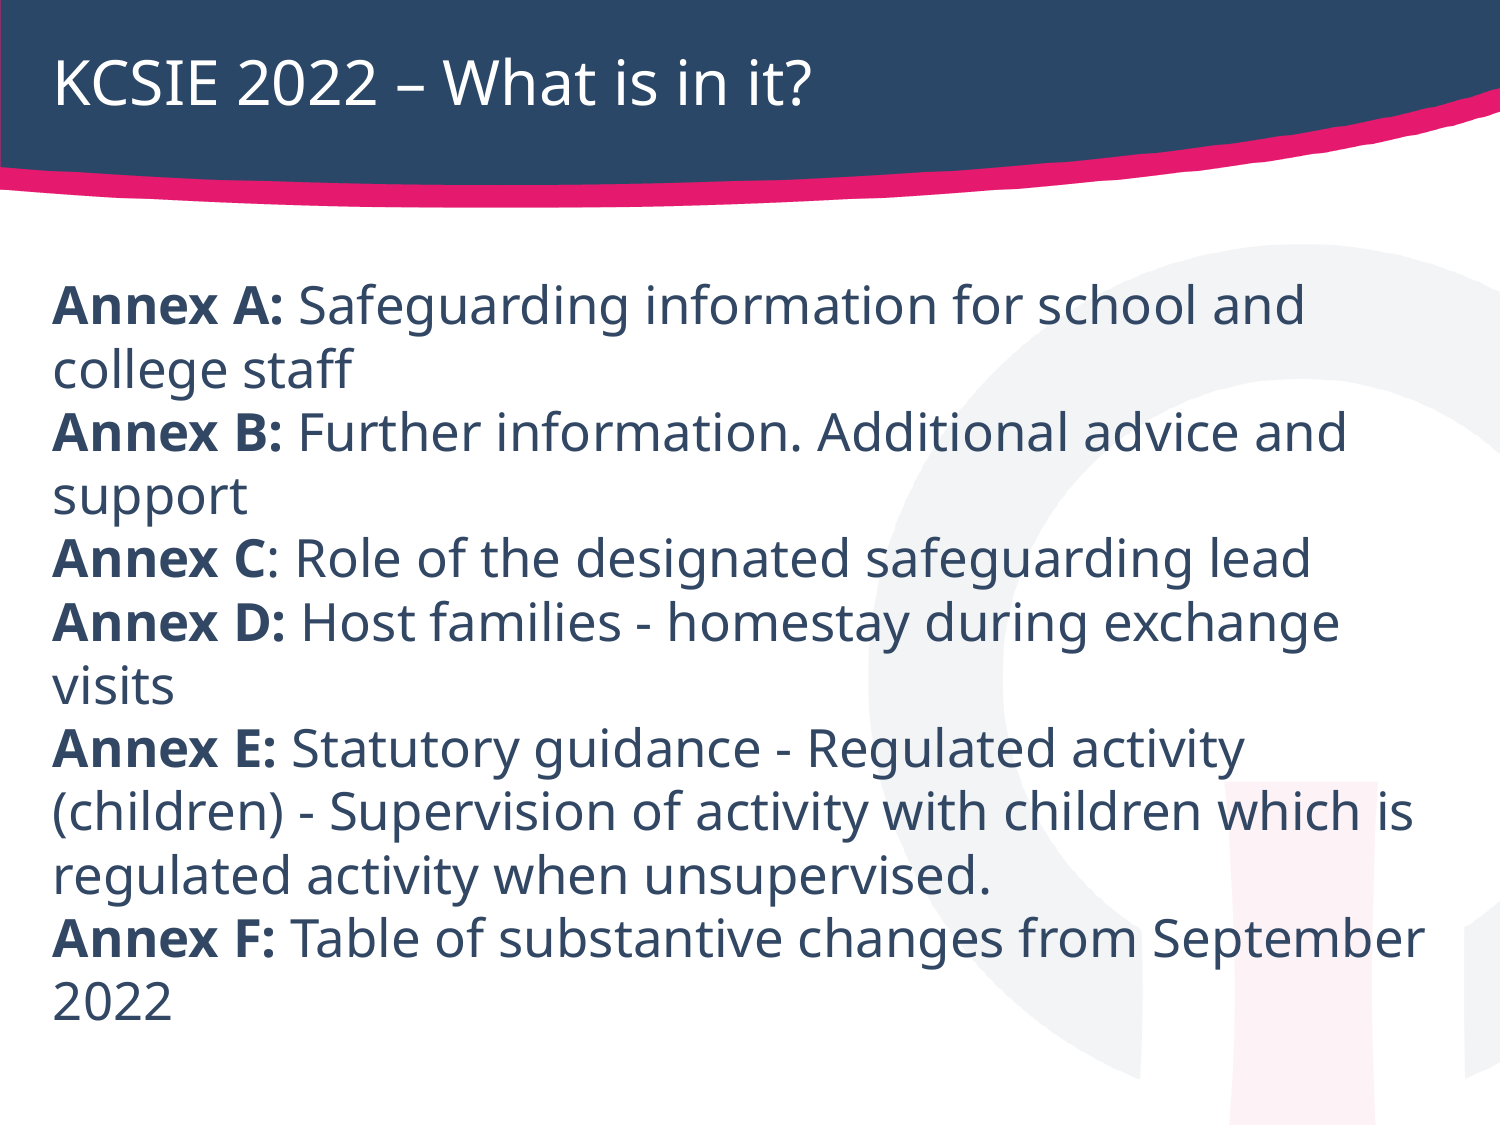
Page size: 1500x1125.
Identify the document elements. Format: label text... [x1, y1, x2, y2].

picture [0, 0, 1500, 1125]
list Annex A: Safeguarding information for school and college staff Annex B: Further information. Additional advice and support Annex C: Role of the designated safeguarding lead Annex D: Host families - homestay during exchange visits Annex E: Statutory guidance - Regulated activity (children) - Supervision of activity with children which is regulated activity when unsupervised. Annex F: Table of substantive changes from September 2022 [44, 263, 1438, 1047]
title KCSIE 2022 – What is in it? [44, 37, 1456, 126]
